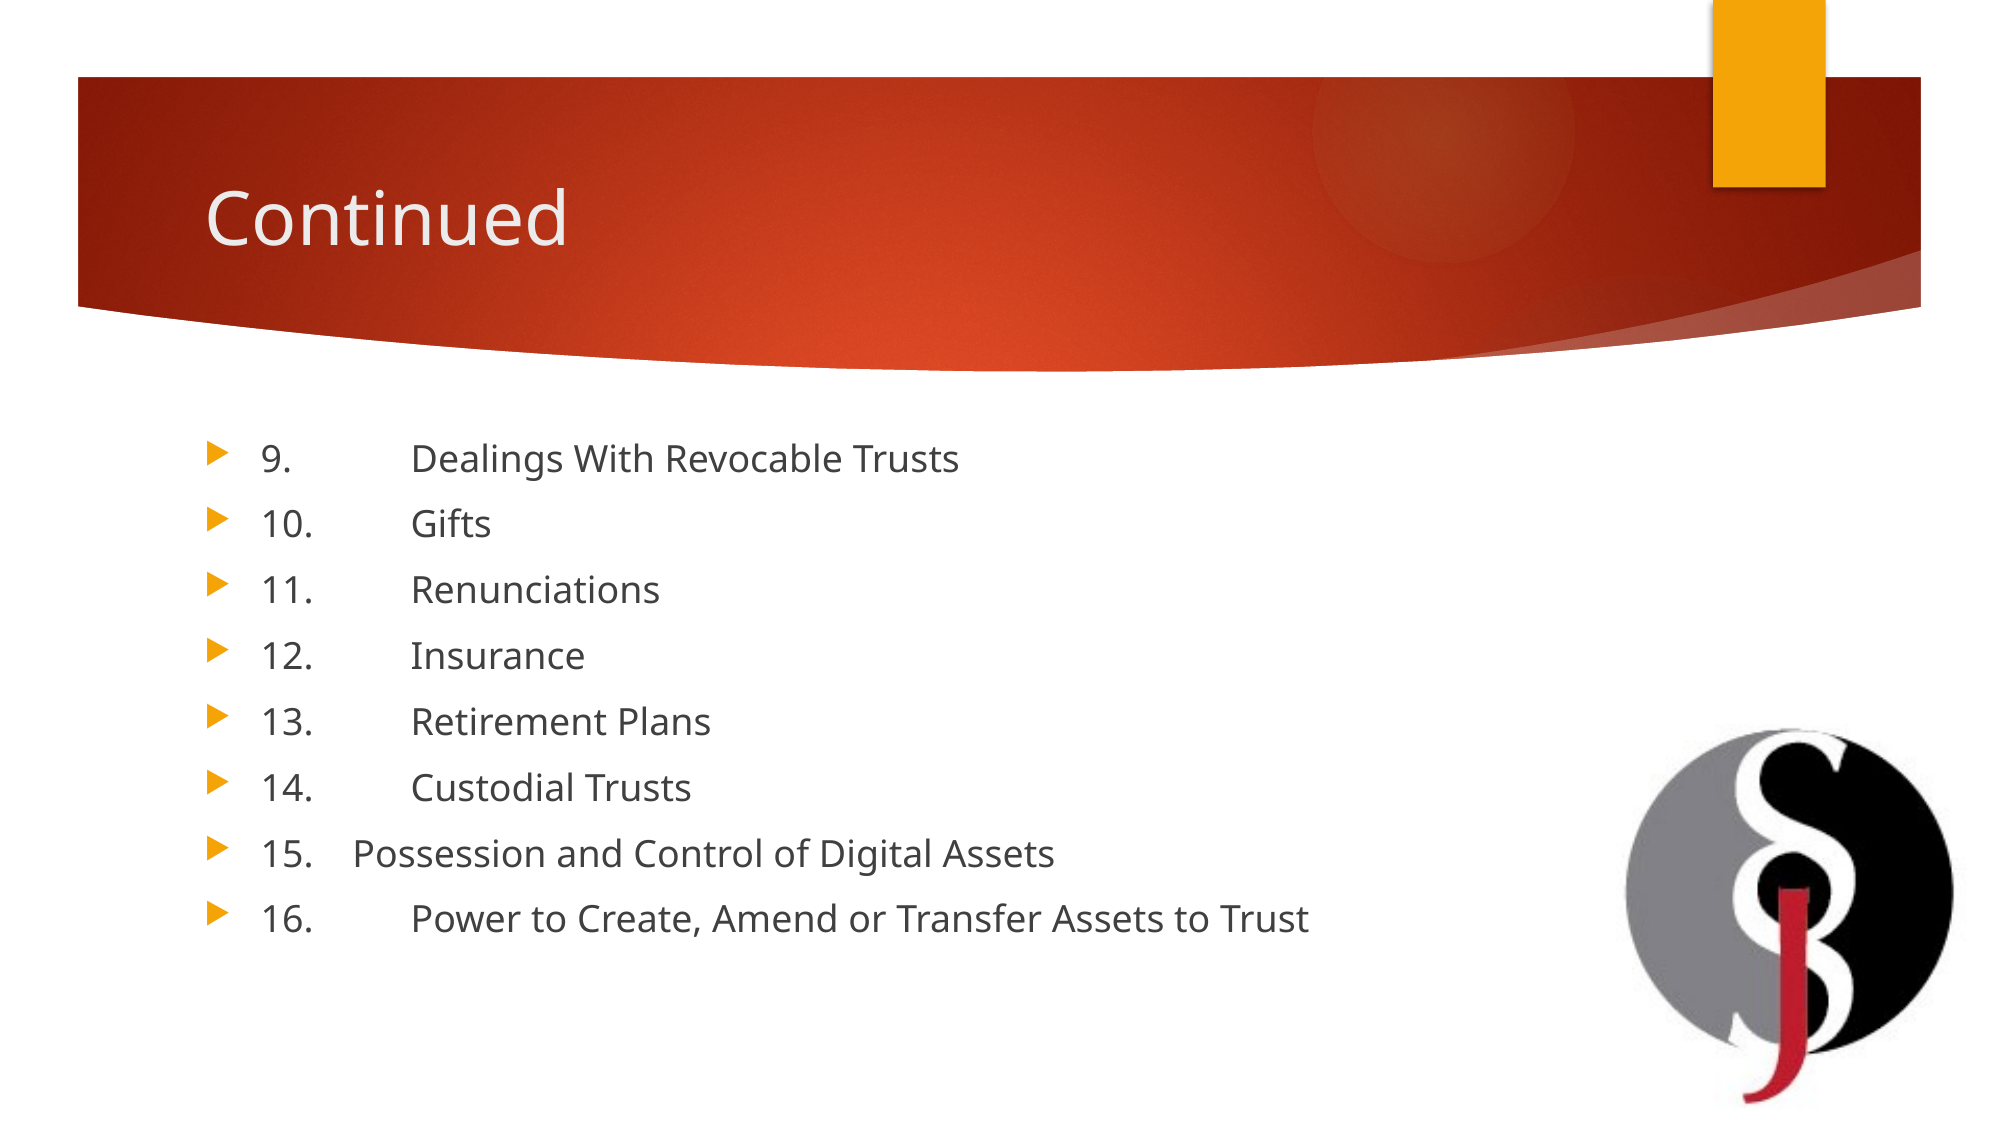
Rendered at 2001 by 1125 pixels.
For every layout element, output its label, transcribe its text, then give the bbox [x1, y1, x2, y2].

title Continued [189, 155, 1627, 275]
picture [1583, 707, 2000, 1125]
list 9. Dealings With Revocable Trusts 10. Gifts 11. Renunciations 12. Insurance 13. Retirement Plans 14. Custodial Trusts 15. Possession and Control of Digital Assets 16. Power to Create, Amend or Transfer Assets to Trust [189, 427, 1627, 988]
